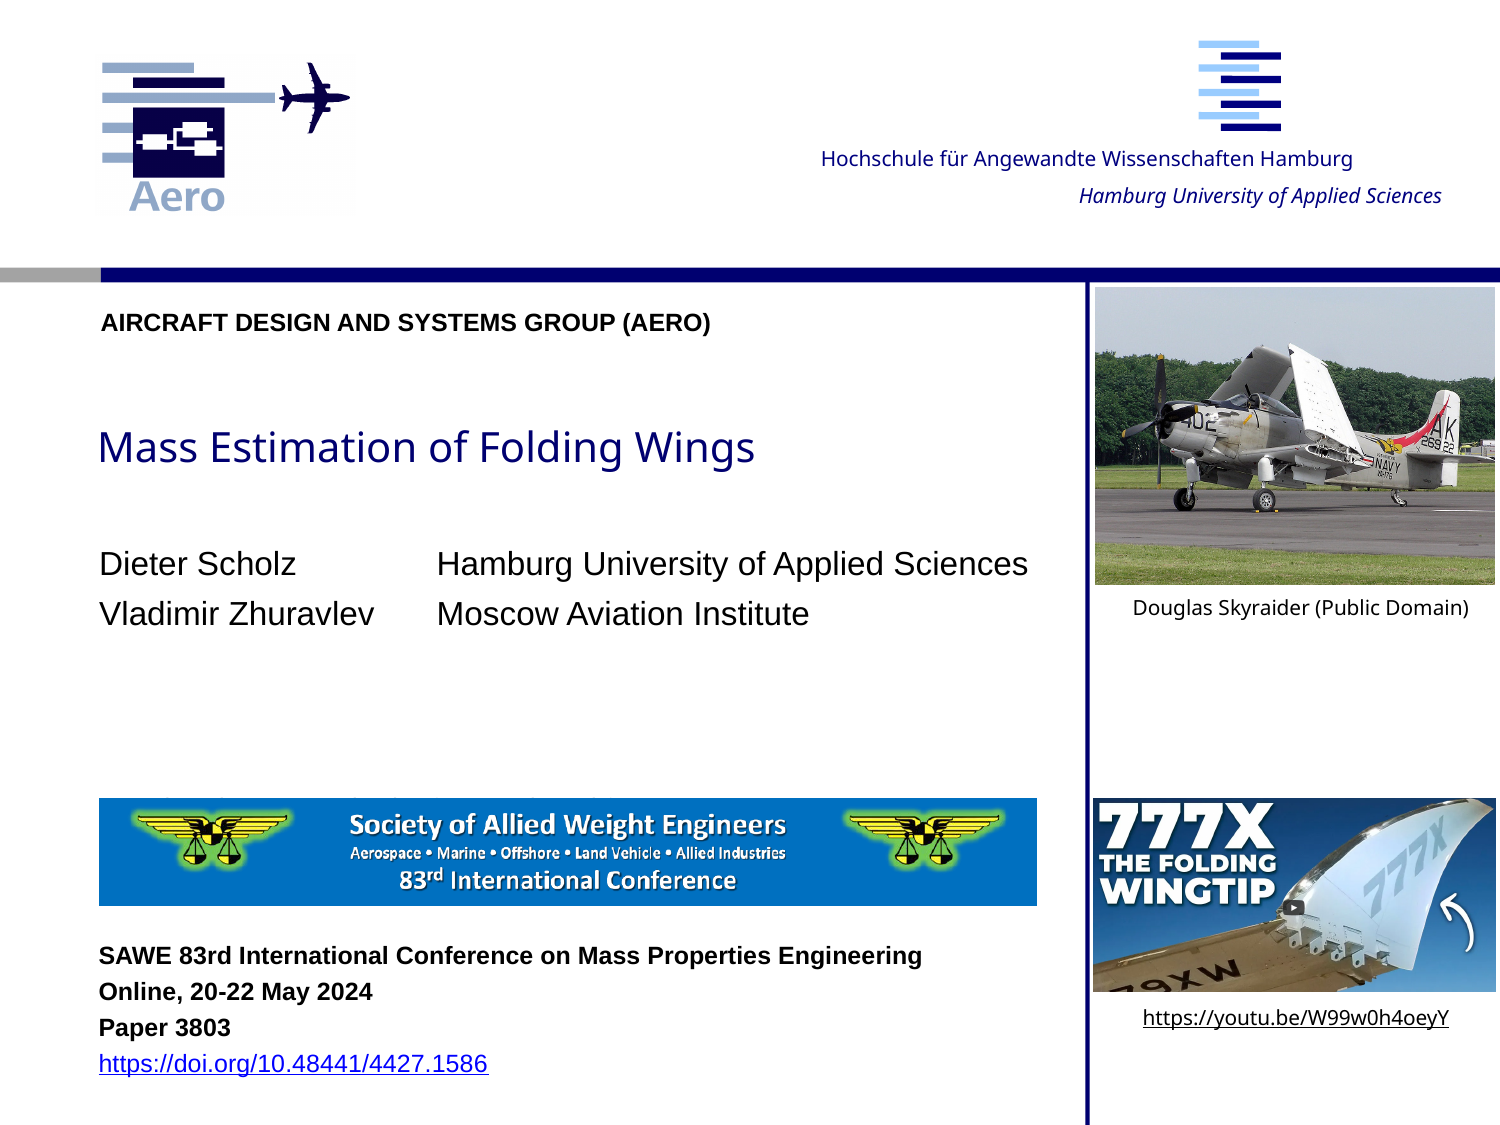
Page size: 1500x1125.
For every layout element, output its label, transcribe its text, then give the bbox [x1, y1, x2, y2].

picture [99, 798, 1037, 906]
text_box Douglas Skyraider (Public Domain) [1117, 593, 1484, 628]
text_box Dieter Scholz Hamburg University of Applied Sciences Vladimir Zhuravlev Moscow Aviation Institute Based on the Master Thesis of Houssein Mahfouz [84, 530, 1054, 715]
title Mass Estimation of Folding Wings [82, 408, 975, 664]
picture [95, 54, 356, 216]
picture [1095, 287, 1495, 585]
text_box SAWE 83rd International Conference on Mass Properties Engineering Online, 20-22 May 2024 Paper 3803 https://doi.org/10.48441/4427.1586 [83, 926, 1055, 1085]
text_box https://youtu.be/W99w0h4oeyY [1127, 1000, 1464, 1040]
picture [1093, 798, 1497, 992]
